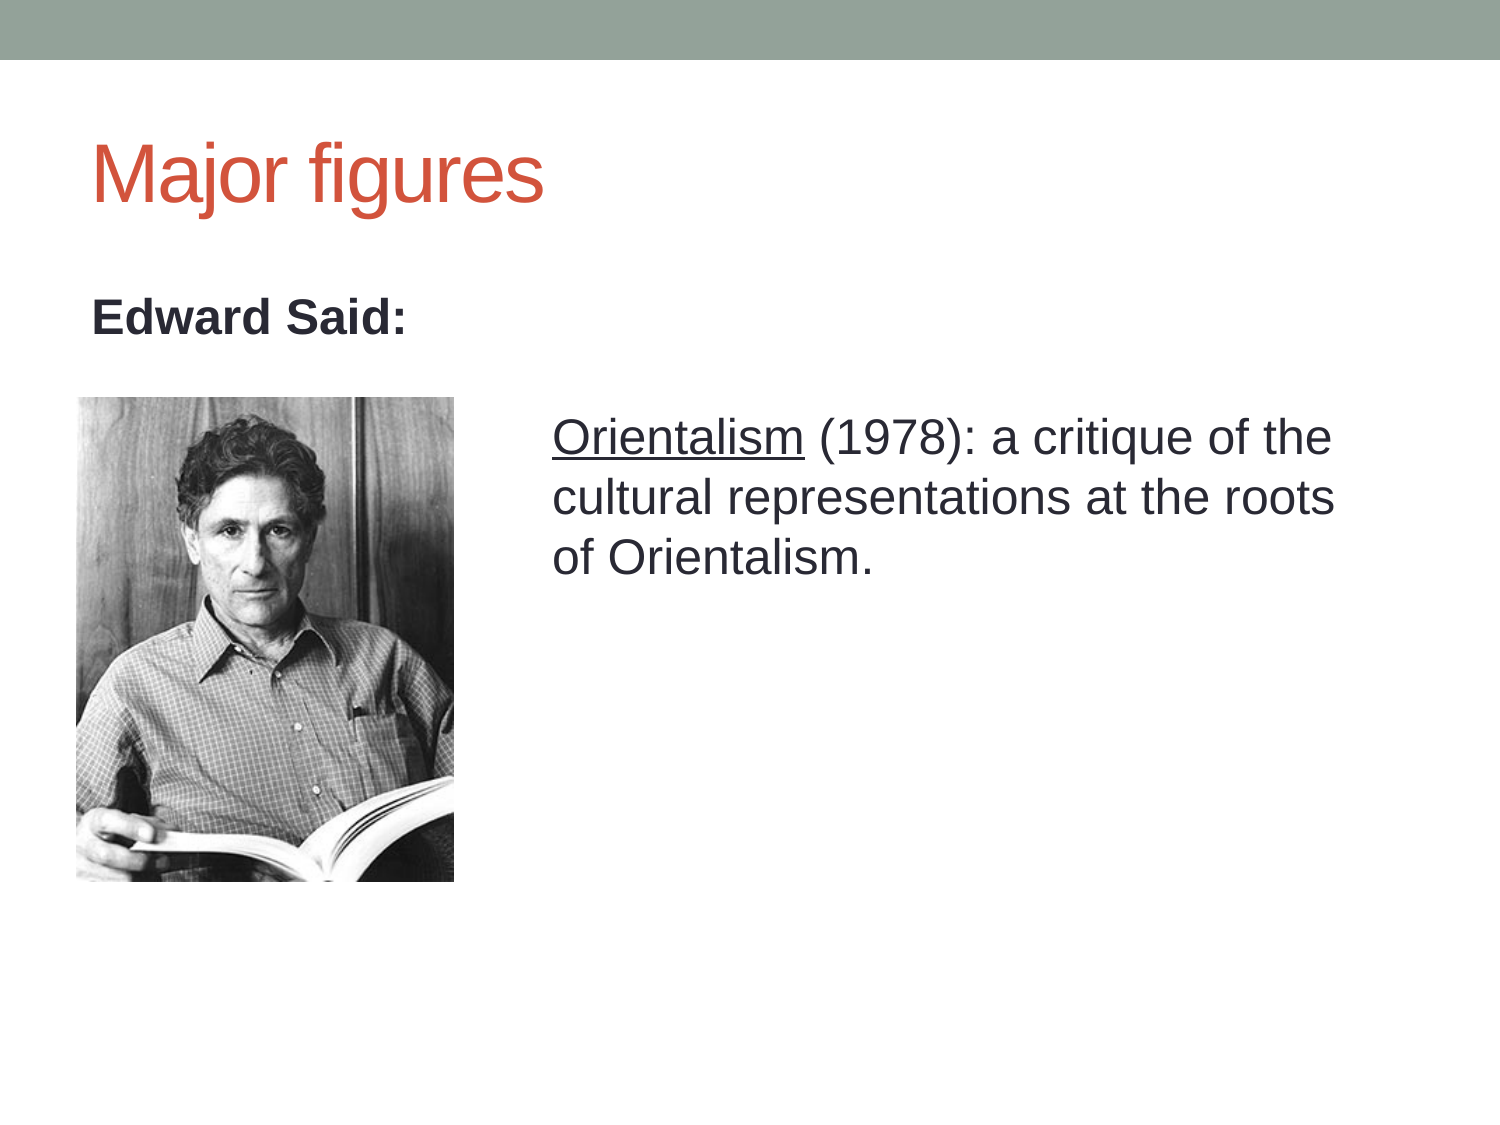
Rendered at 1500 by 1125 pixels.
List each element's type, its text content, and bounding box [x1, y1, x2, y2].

title Major figures [75, 87, 1425, 250]
text_box Orientalism (1978): a critique of the cultural representations at the roots of Orientalism. [537, 397, 1353, 592]
text_box Edward Said: [76, 276, 621, 352]
picture [76, 396, 454, 882]
